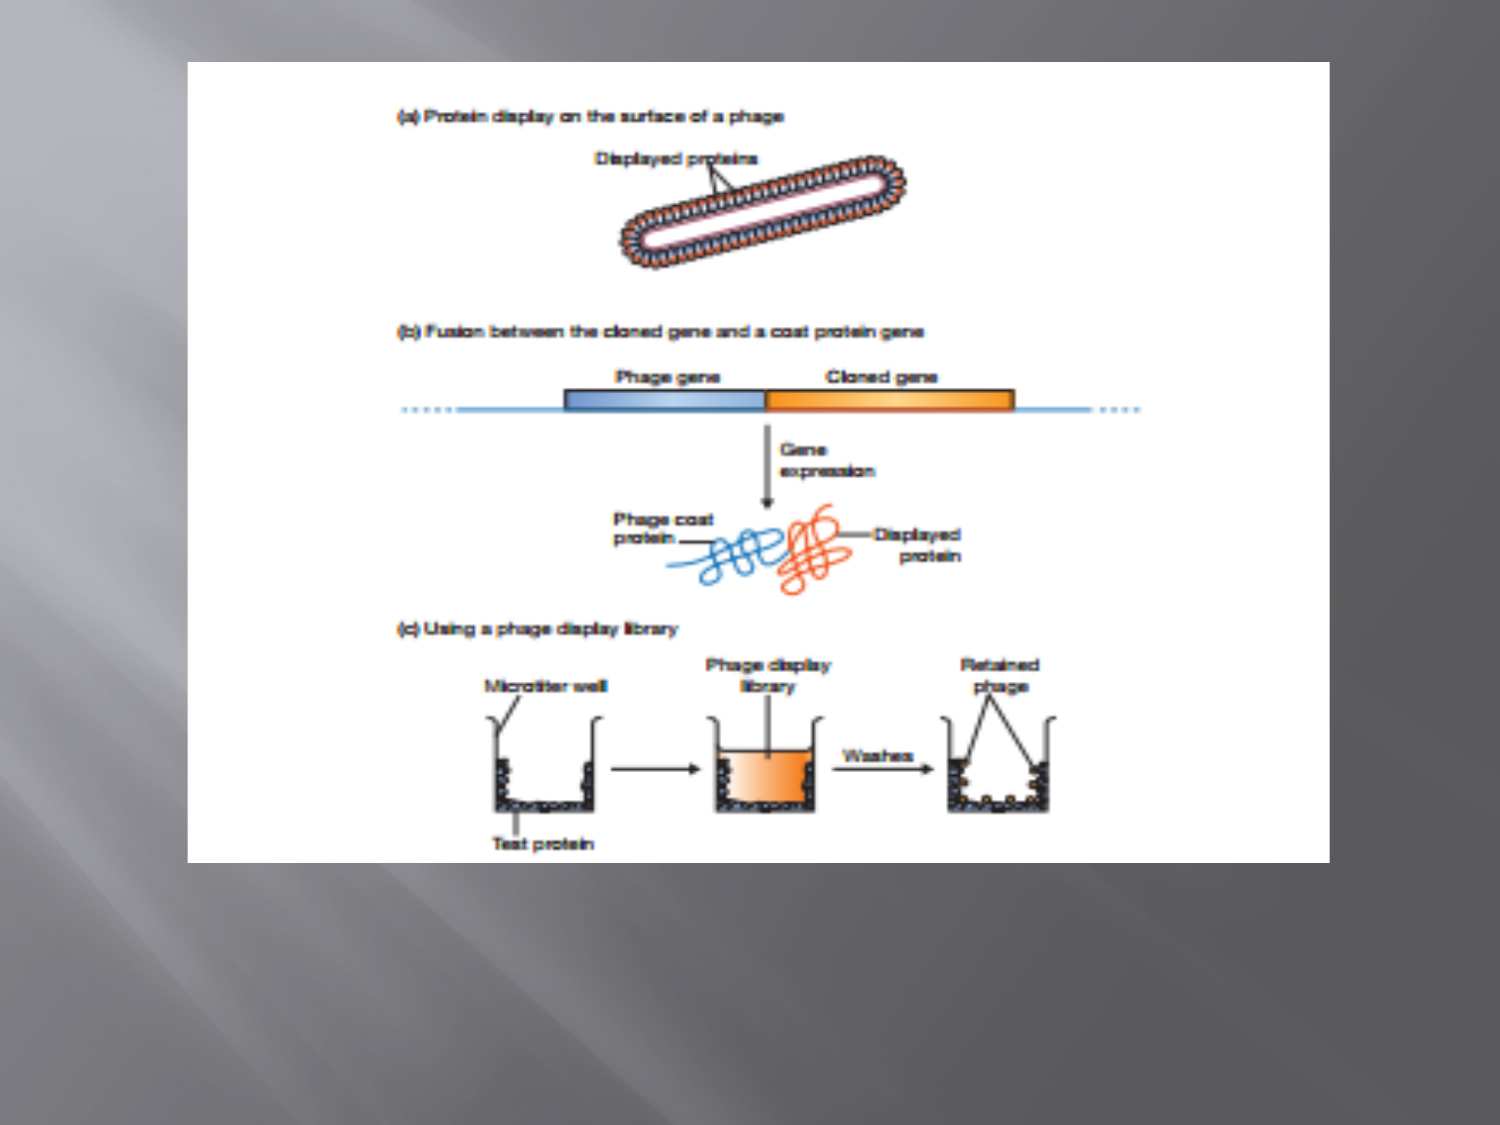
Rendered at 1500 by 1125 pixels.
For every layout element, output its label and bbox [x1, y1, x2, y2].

picture [187, 62, 1330, 863]
